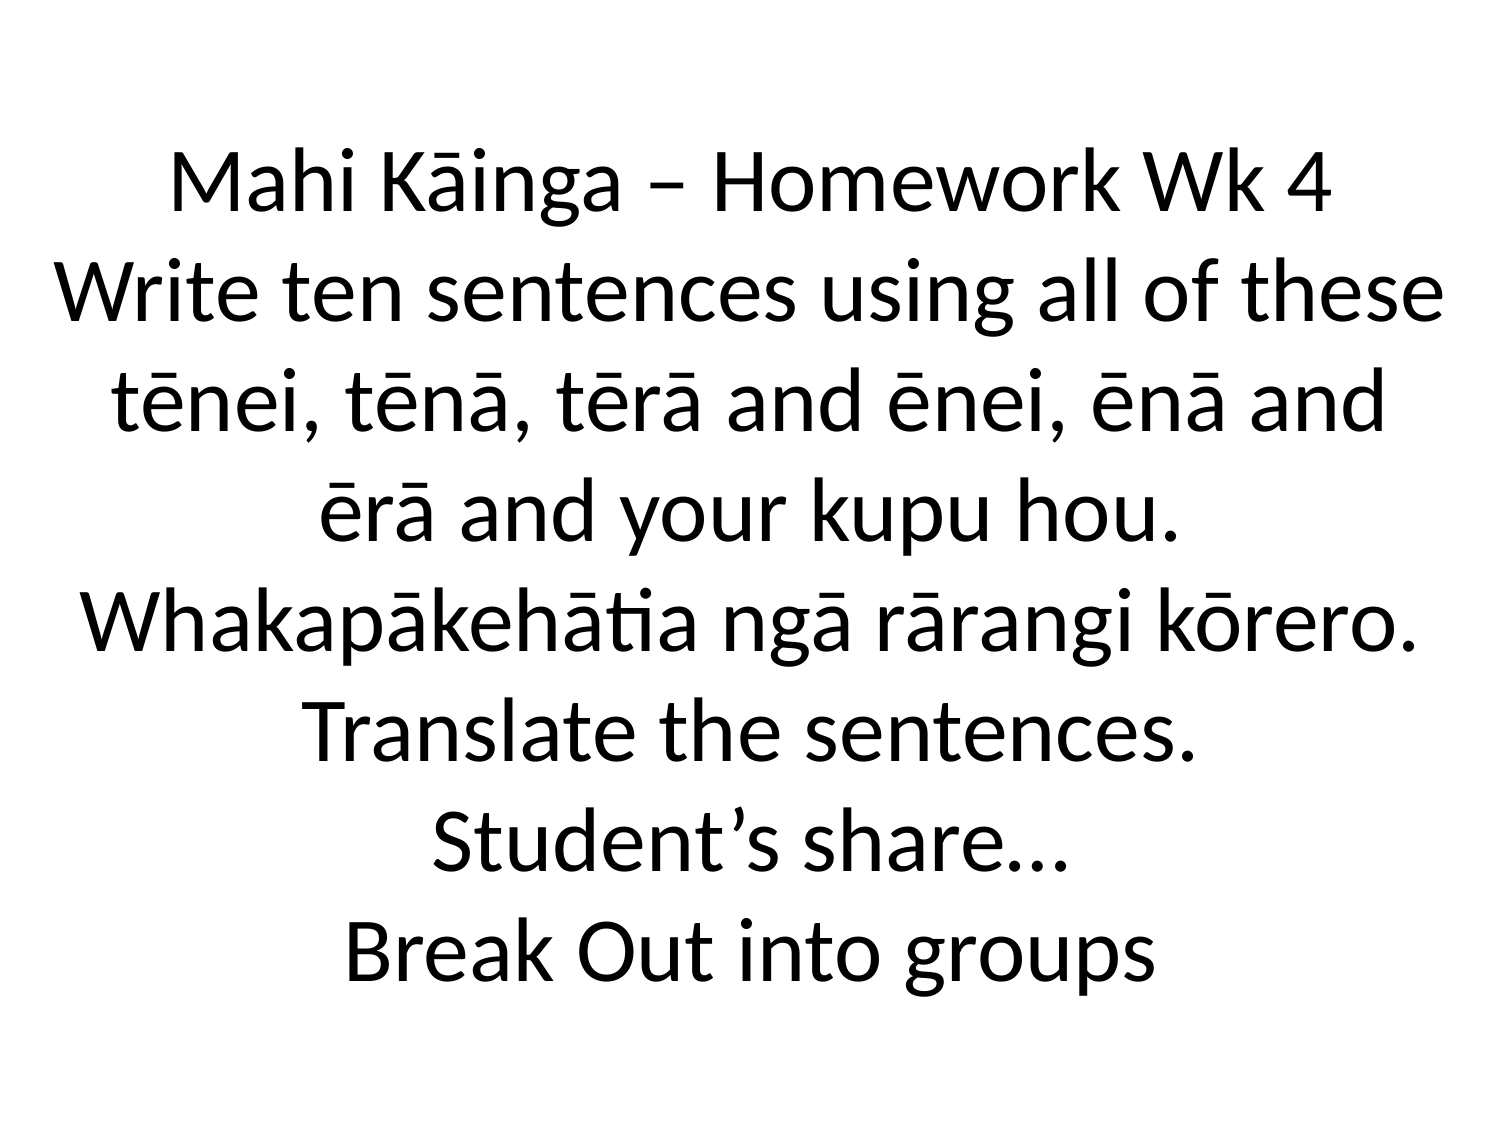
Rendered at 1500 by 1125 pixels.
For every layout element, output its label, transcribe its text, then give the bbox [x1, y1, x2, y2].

title Mahi Kāinga – Homework Wk 4 Write ten sentences using all of these tēnei, tēnā, tērā and ēnei, ēnā and ērā and your kupu hou. Whakapākehātia ngā rārangi kōrero. Translate the sentences. Student’s share… Break Out into groups [27, 29, 1475, 1090]
